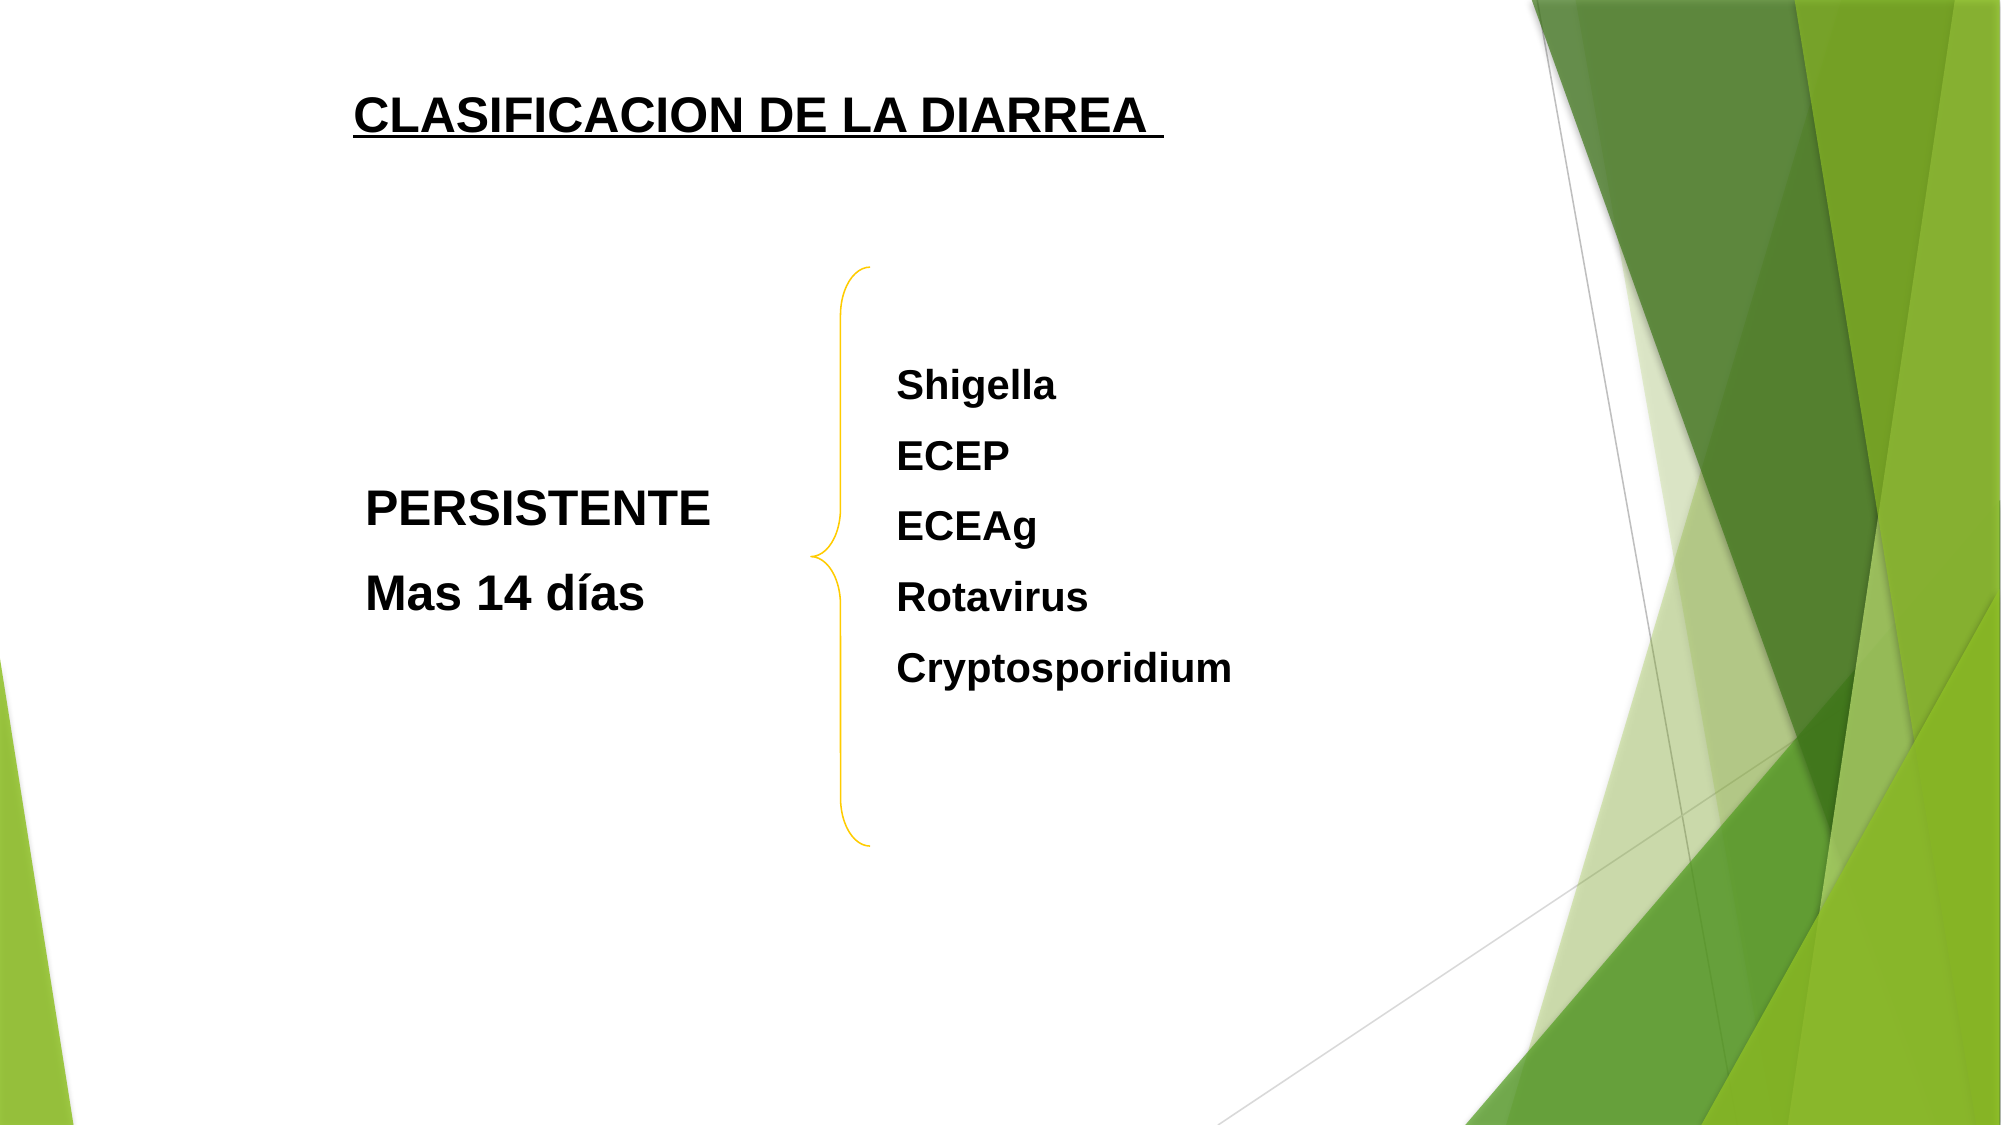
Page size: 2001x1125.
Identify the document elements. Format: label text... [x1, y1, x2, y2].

text_box CLASIFICACION DE LA DIARREA [338, 66, 1650, 152]
text_box [810, 267, 871, 847]
text_box PERSISTENTE Mas 14 días [350, 467, 741, 628]
text_box Shigella ECEP ECEAg Rotavirus Cryptosporidium [881, 350, 1473, 699]
